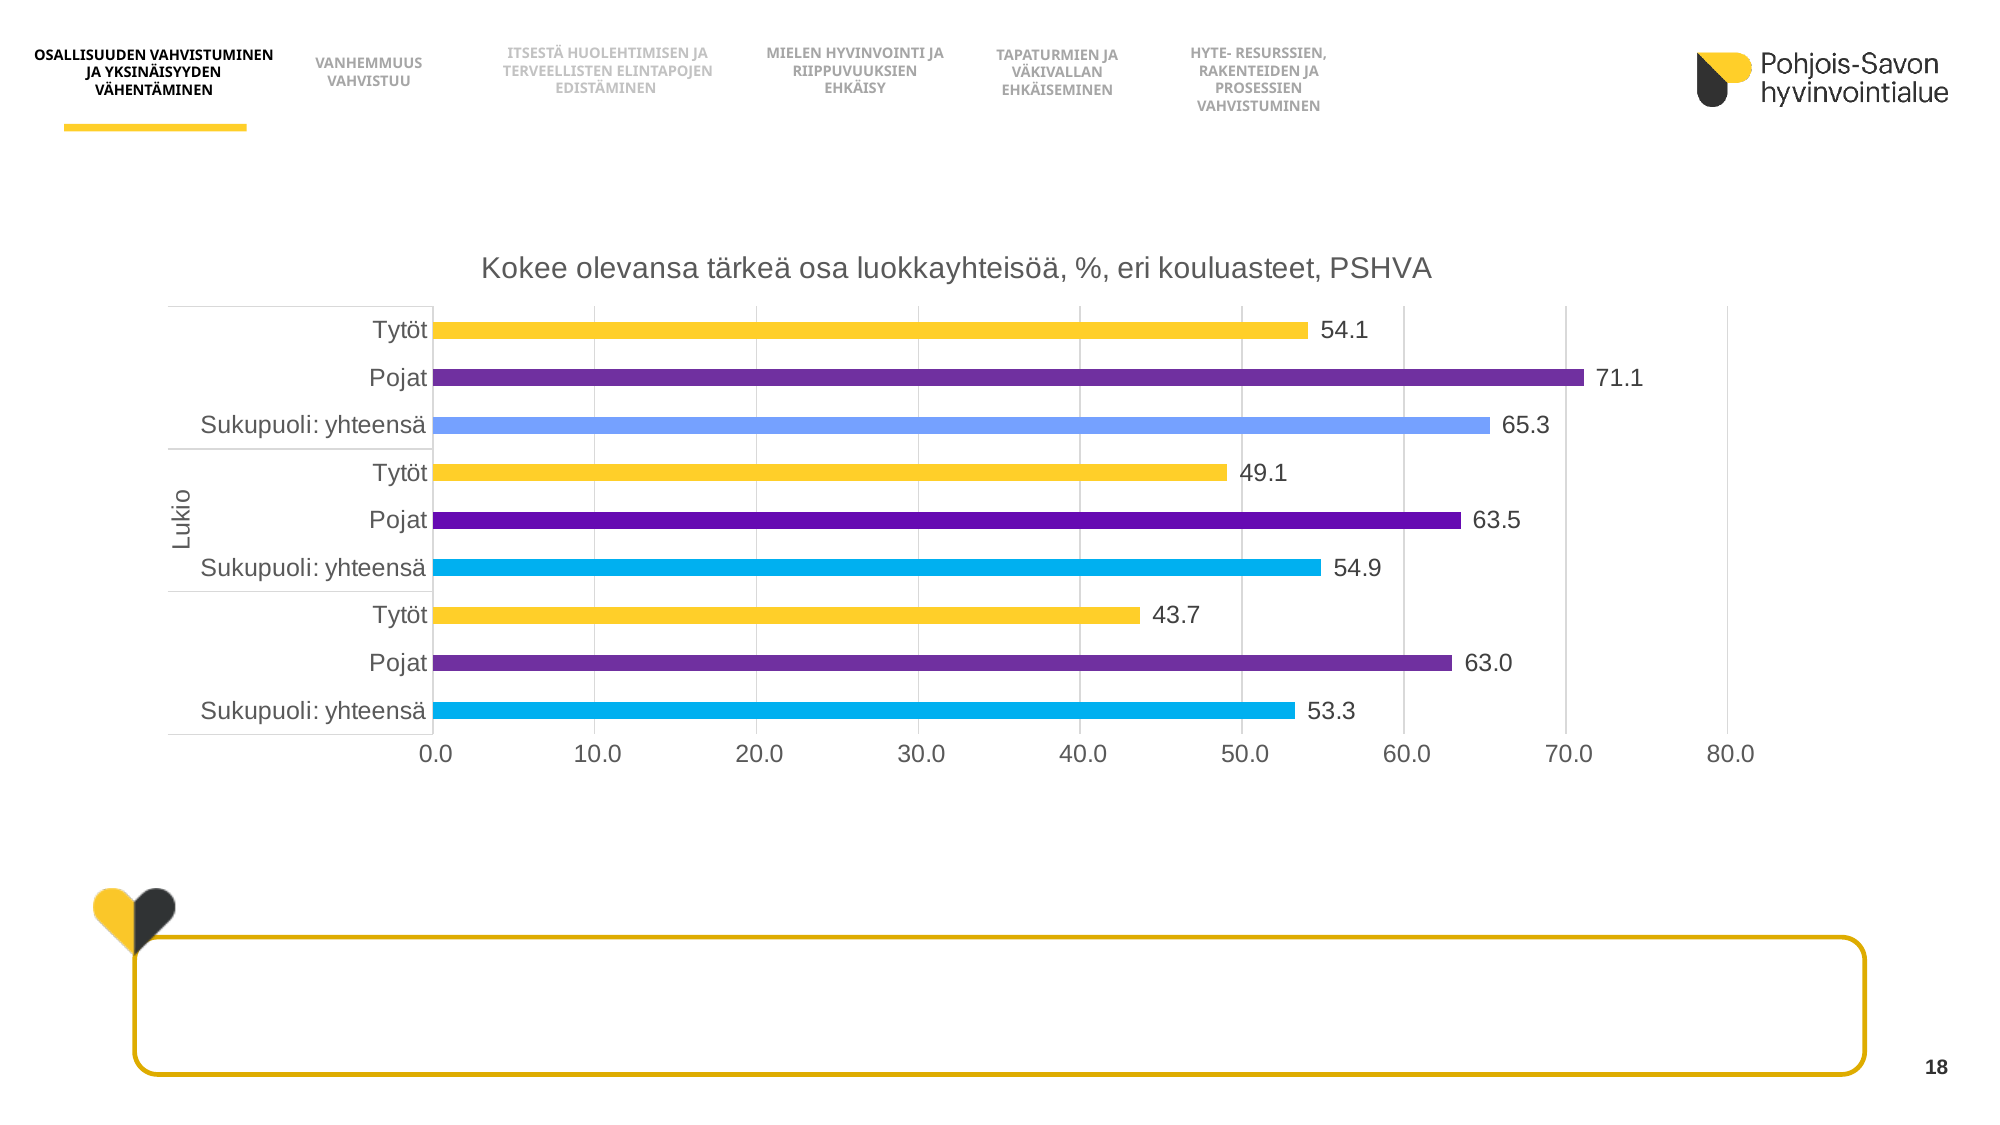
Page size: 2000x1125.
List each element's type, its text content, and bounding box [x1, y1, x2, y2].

text_box HYTE- RESURSSIEN, RAKENTEIDEN JA PROSESSIEN VAHVISTUMINEN [1152, 43, 1365, 115]
picture [93, 887, 177, 957]
text_box [131, 336, 974, 936]
text_box [133, 936, 1866, 1076]
text_box ITSESTÄ HUOLEHTIMISEN JA TERVEELLISTEN ELINTAPOJEN EDISTÄMINEN [501, 43, 715, 98]
text_box TAPATURMIEN JA VÄKIVALLAN EHKÄISEMINEN [961, 44, 1152, 99]
slide_number 18 [1498, 1036, 1949, 1097]
chart [134, 223, 1789, 838]
text_box VANHEMMUUS VAHVISTUU [277, 53, 461, 90]
picture [1697, 52, 1948, 107]
text_box [1071, 336, 1949, 1000]
text_box OSALLISUUDEN VAHVISTUMINEN JA YKSINÄISYYDEN VÄHENTÄMINEN [32, 44, 276, 99]
text_box [63, 123, 248, 132]
text_box MIELEN HYVINVOINTI JA RIIPPUVUUKSIEN EHKÄISY [759, 43, 951, 97]
